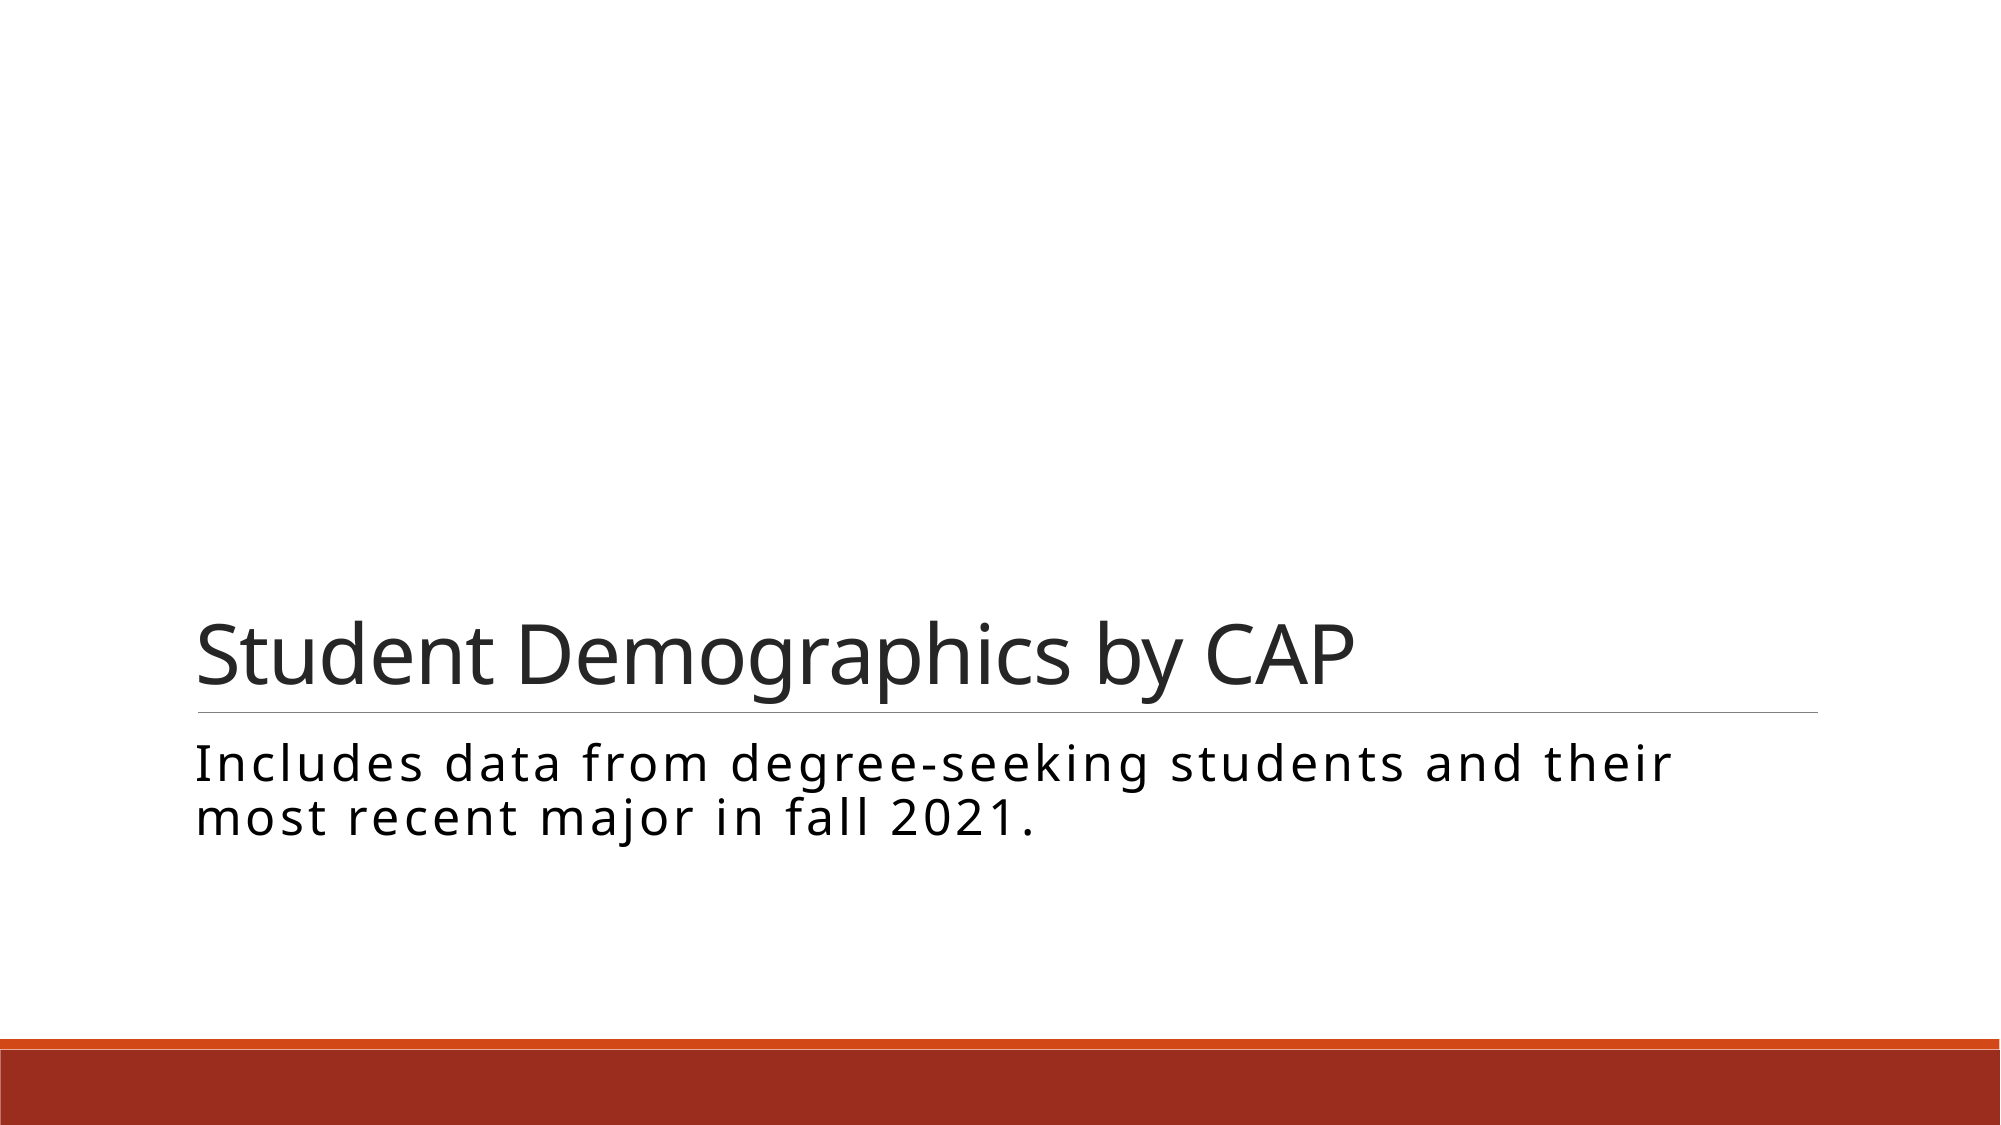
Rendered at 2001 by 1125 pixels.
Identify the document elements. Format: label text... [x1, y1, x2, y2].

list Includes data from degree-seeking students and their most recent major in fall 2021. [180, 730, 1830, 918]
title Student Demographics by CAP [180, 124, 1830, 710]
